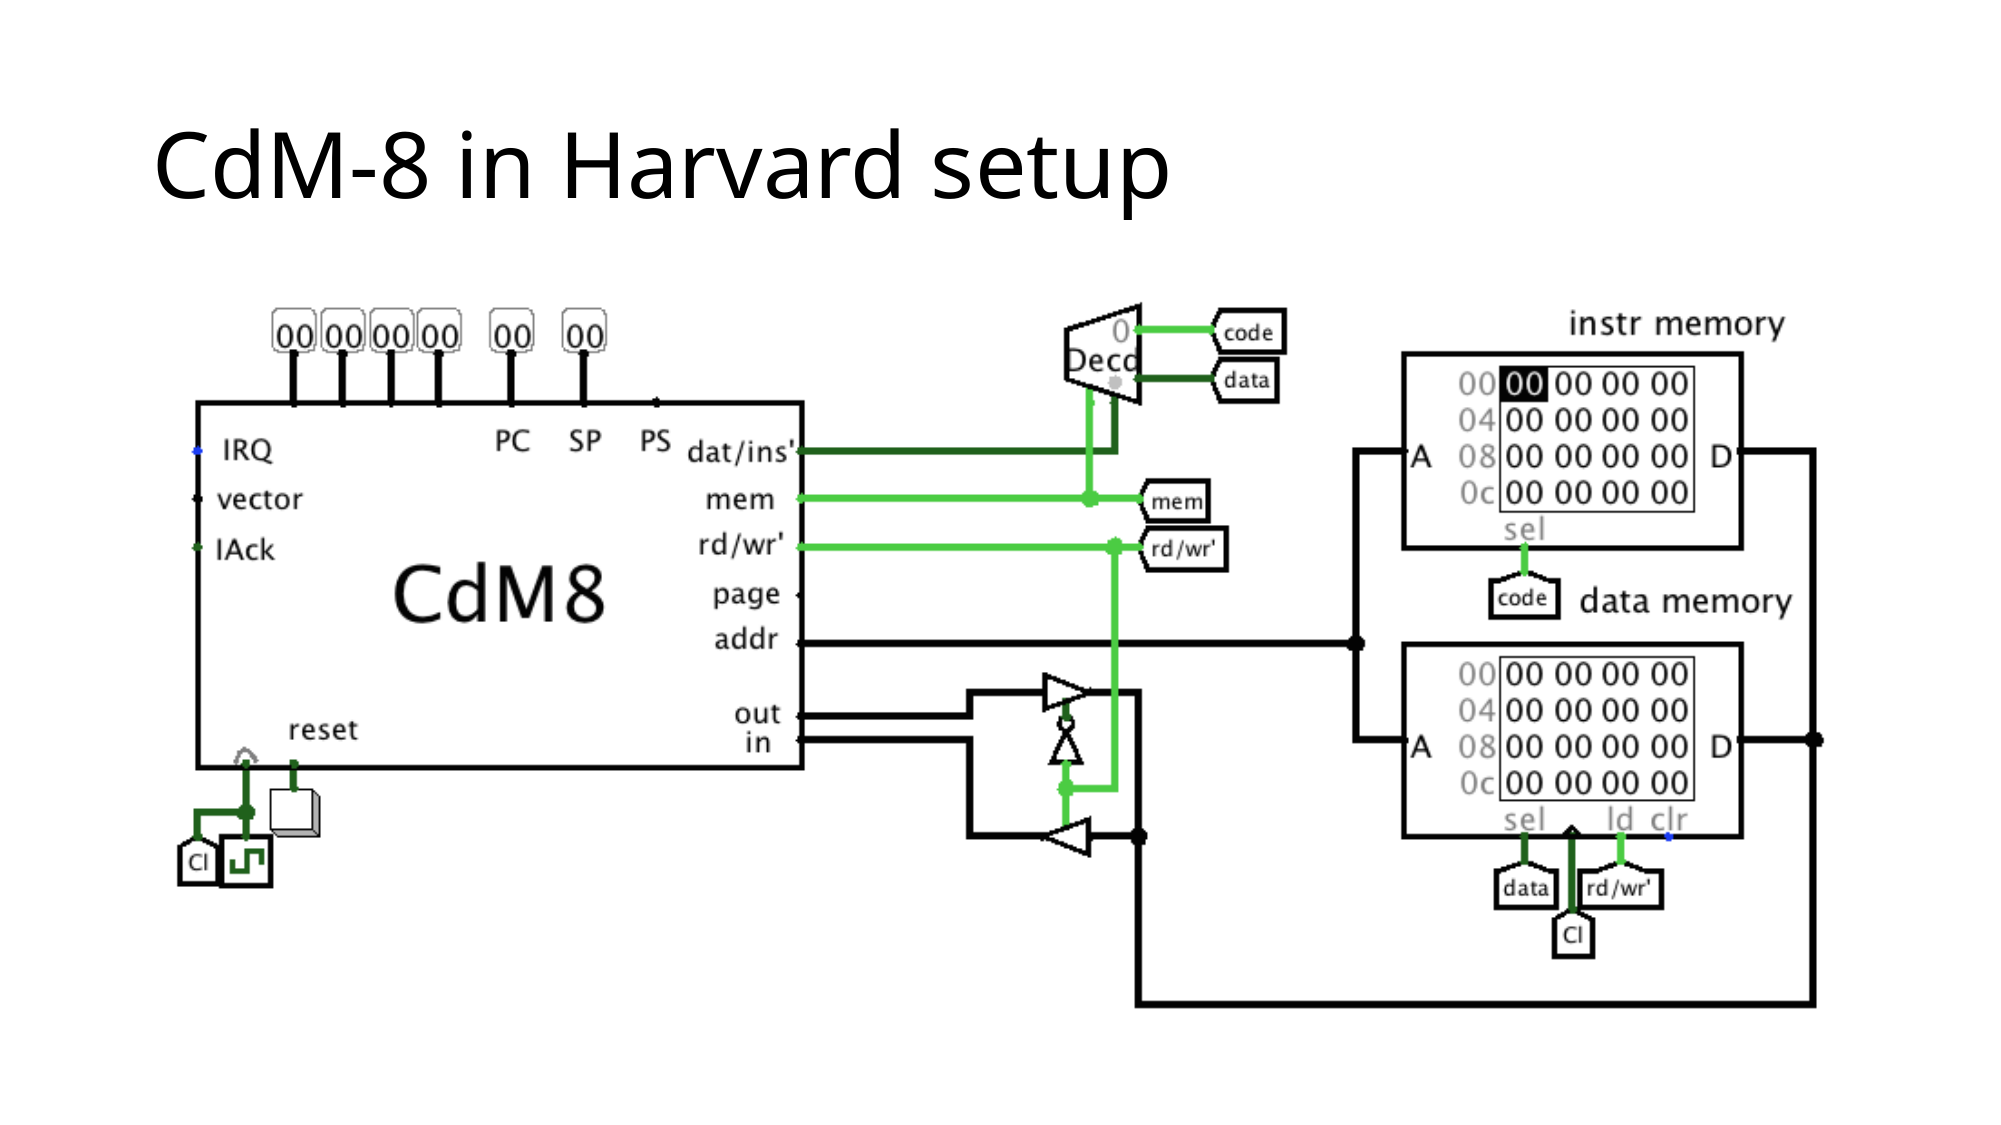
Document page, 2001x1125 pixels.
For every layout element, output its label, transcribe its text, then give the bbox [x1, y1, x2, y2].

title CdM-8 in Harvard setup [137, 59, 1863, 278]
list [174, 299, 1826, 1014]
